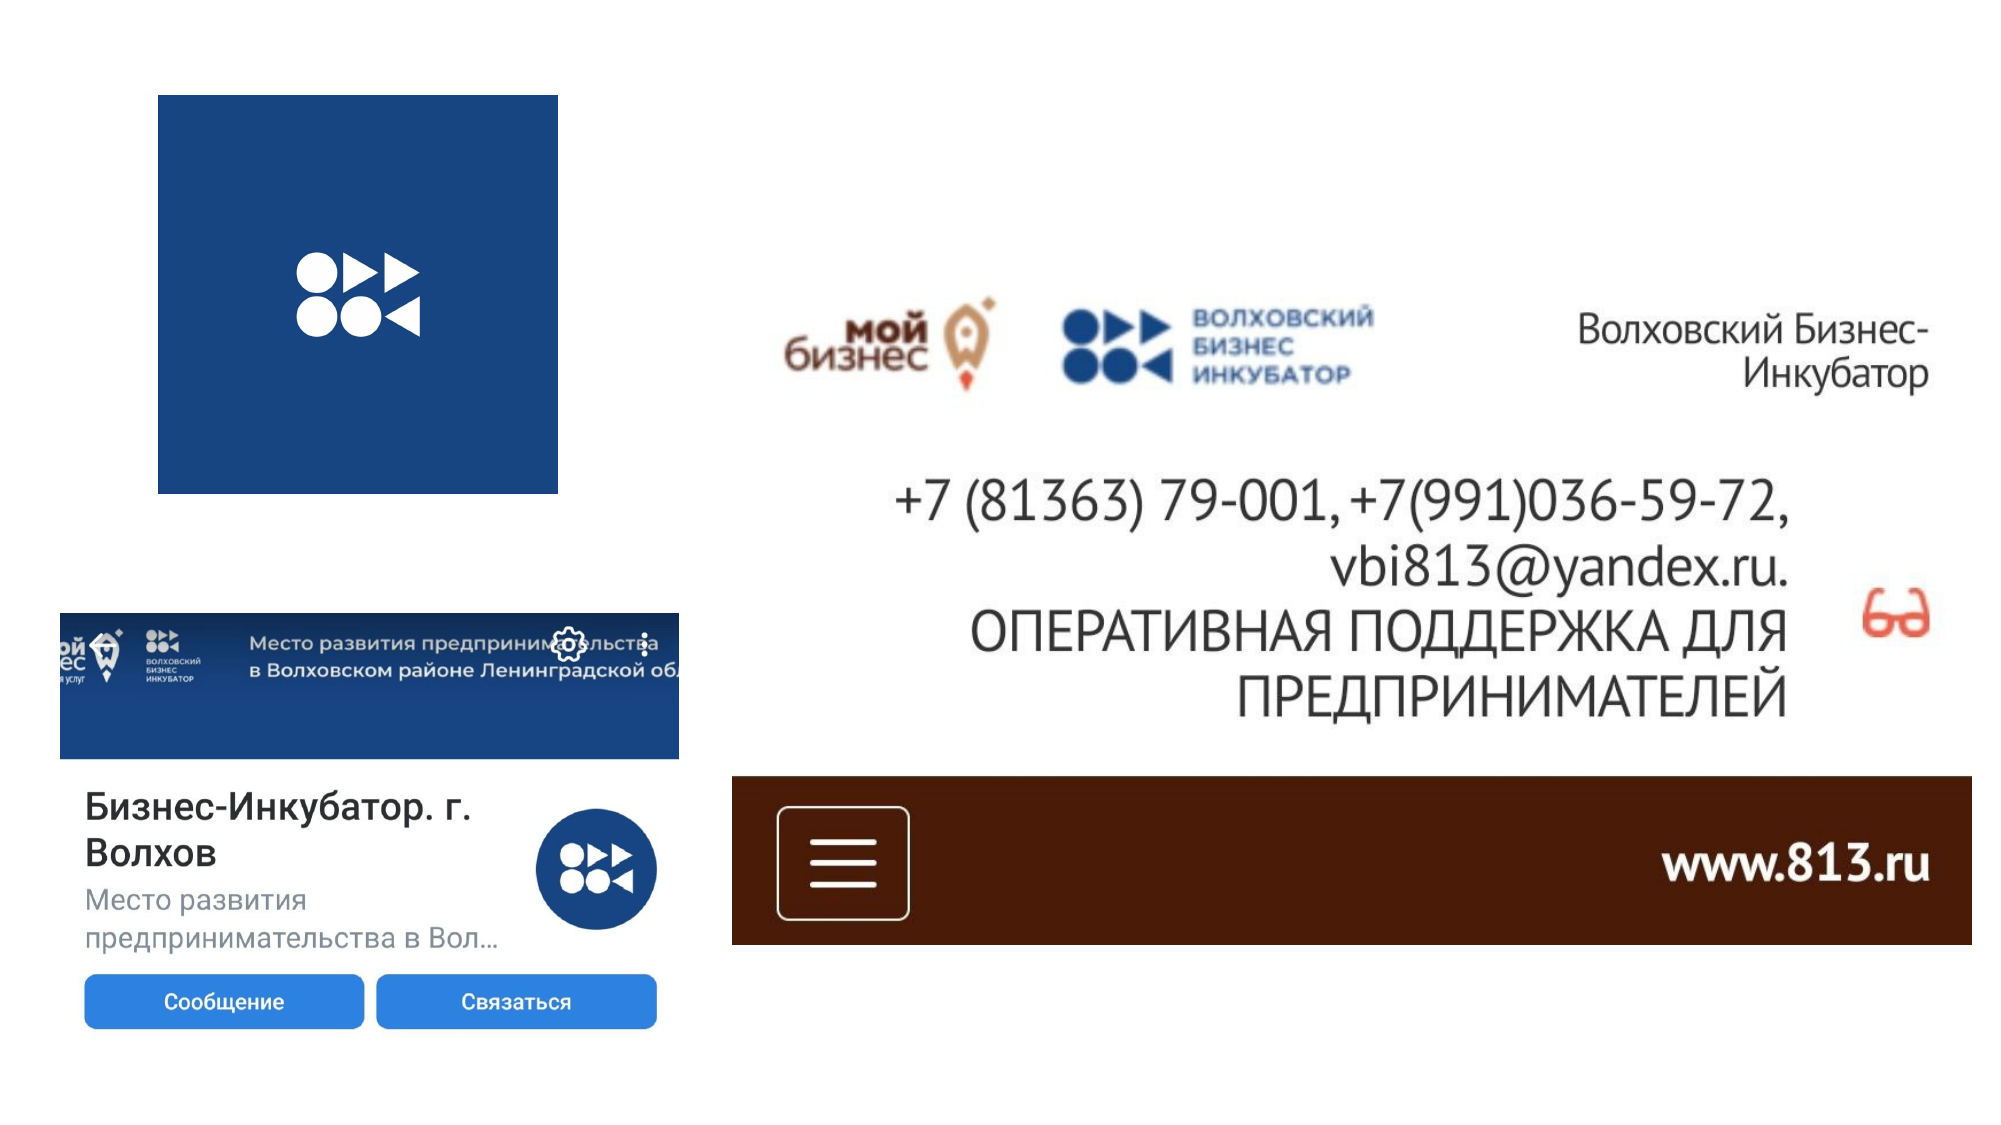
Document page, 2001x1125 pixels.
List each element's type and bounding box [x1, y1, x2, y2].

picture [60, 613, 679, 1047]
picture [732, 279, 1972, 945]
picture [158, 95, 558, 494]
